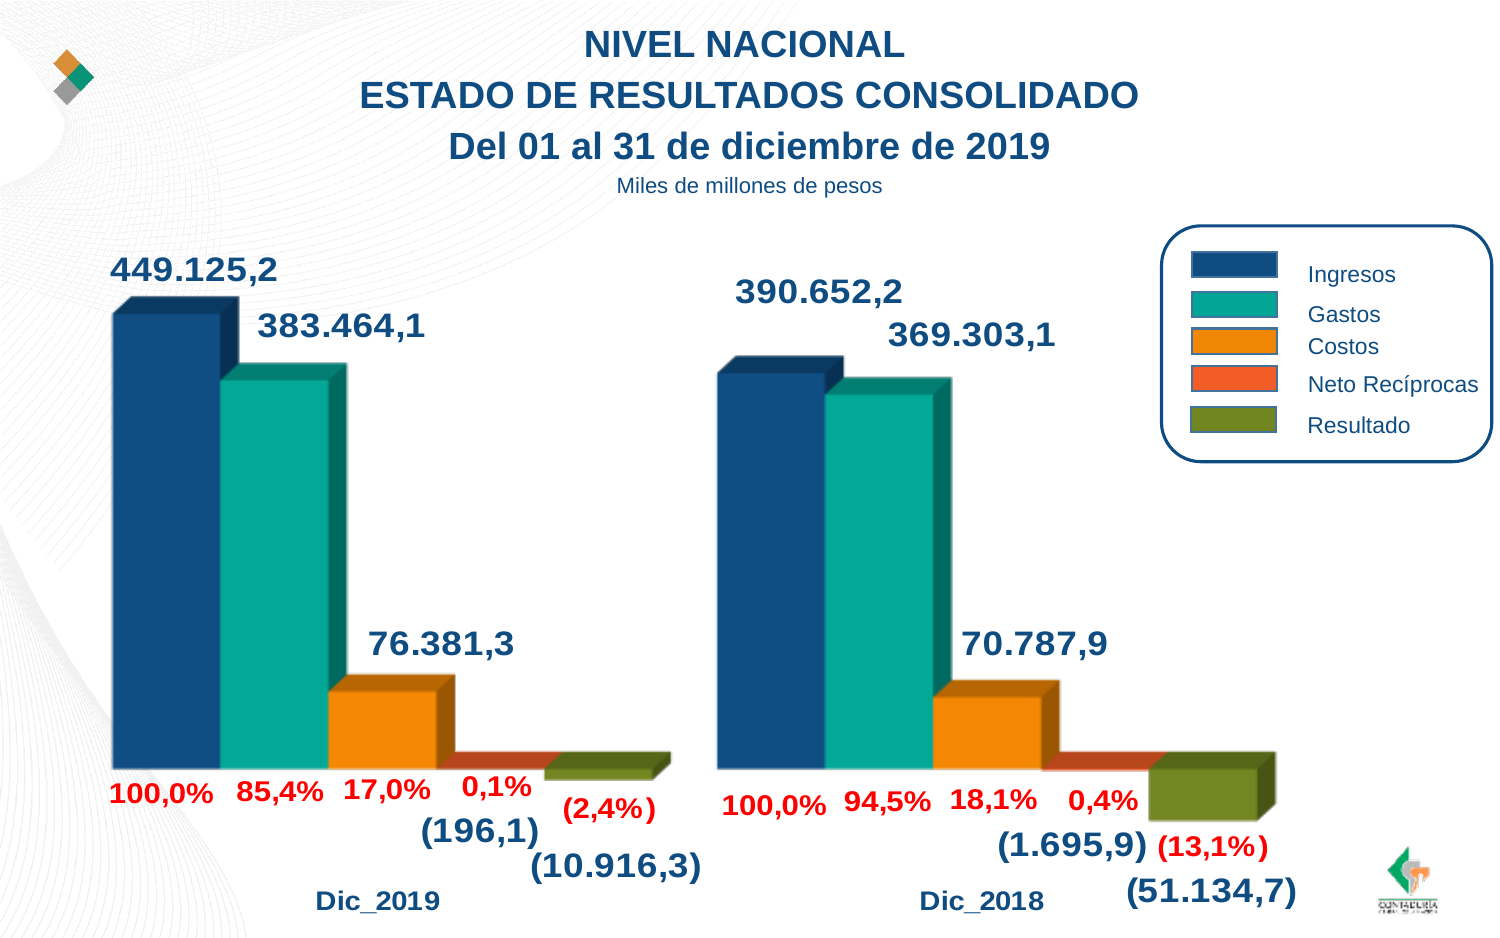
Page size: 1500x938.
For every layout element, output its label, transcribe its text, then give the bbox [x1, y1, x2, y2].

picture [0, 0, 1500, 938]
text_box NIVEL NACIONAL ESTADO DE RESULTADOS CONSOLIDADO Del 01 al 31 de diciembre de 2019 Miles de millones de pesos [30, 4, 1470, 208]
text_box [1402, 225, 1500, 462]
